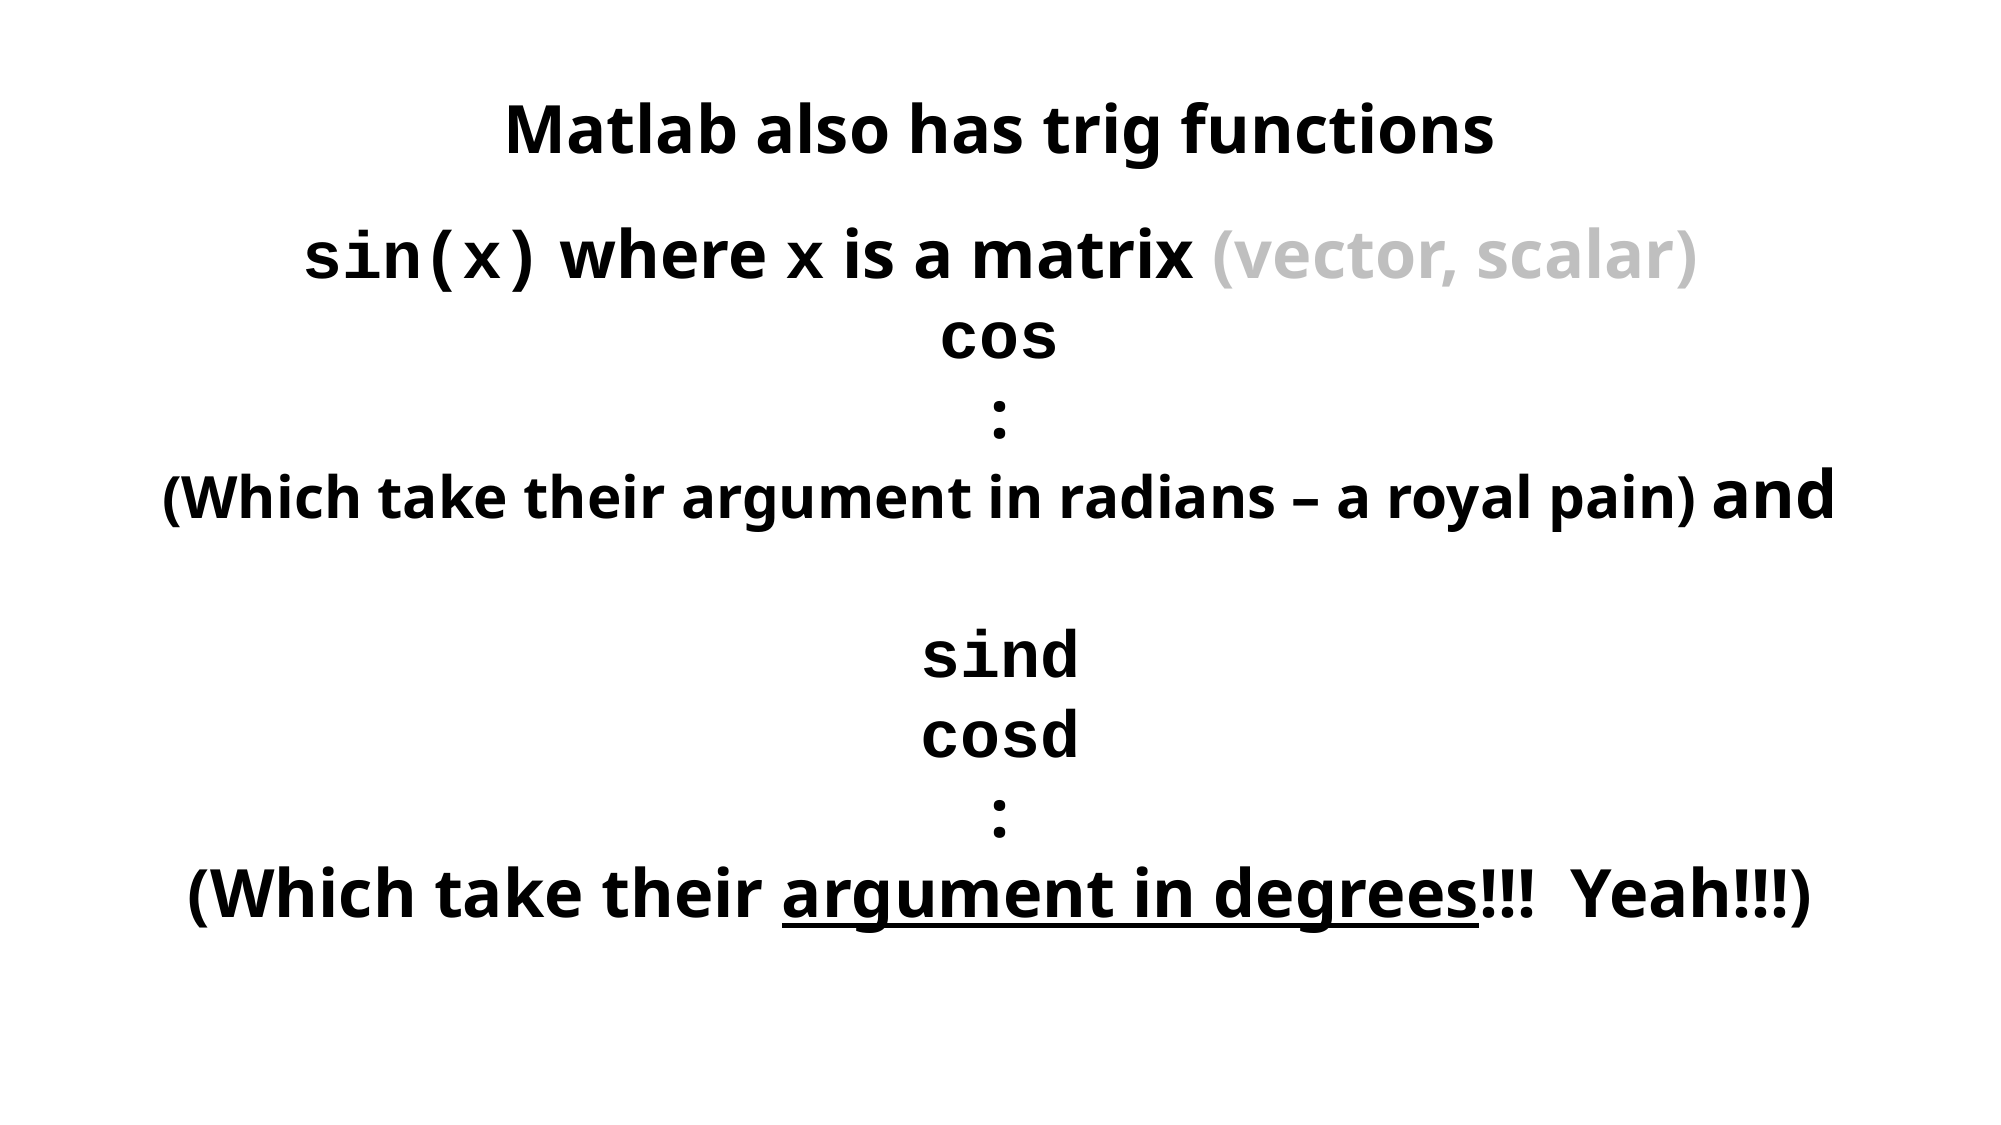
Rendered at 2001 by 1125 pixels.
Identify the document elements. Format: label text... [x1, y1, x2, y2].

text_box Matlab also has trig functions sin(x) where x is a matrix (vector, scalar) cos : (Which take their argument in radians – a royal pain) and sind cosd : (Which take their argument in degrees!!! Yeah!!!) [0, 79, 2000, 1019]
